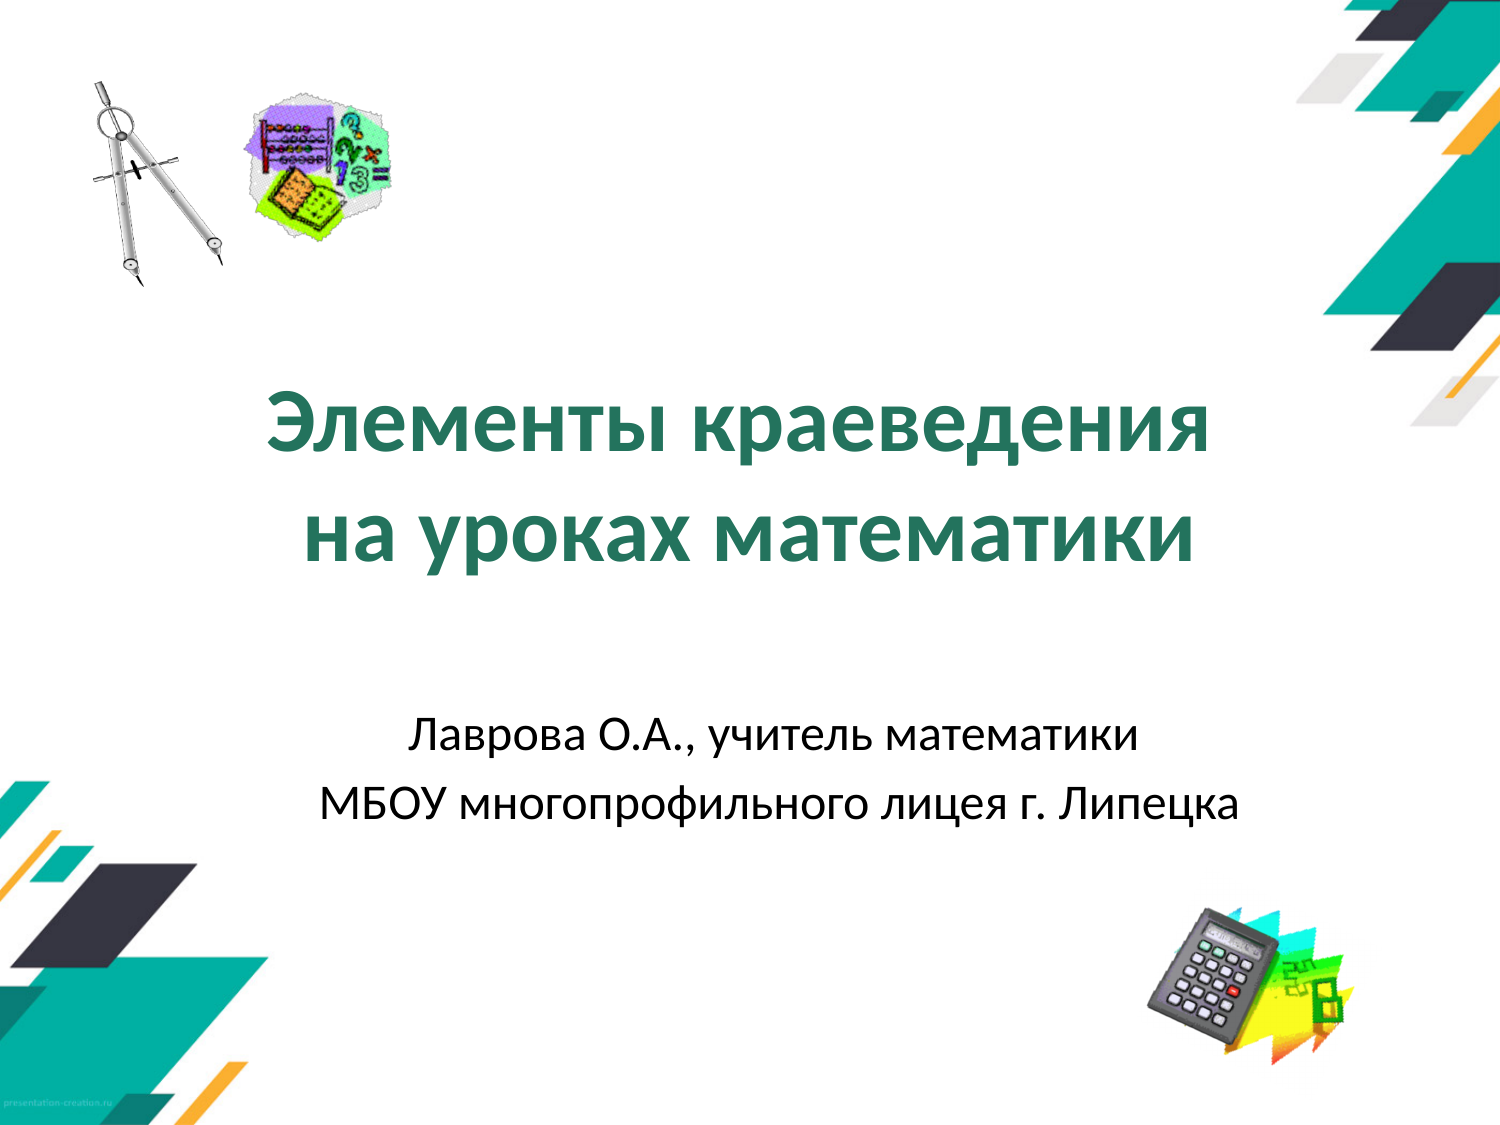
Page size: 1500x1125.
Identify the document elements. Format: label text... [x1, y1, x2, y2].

picture [0, 0, 1500, 1125]
title Элементы краеведения на уроках математики [112, 349, 1388, 591]
subtitle Лаврова О.А., учитель математики МБОУ многопрофильного лицея г. Липецка [88, 692, 1471, 980]
